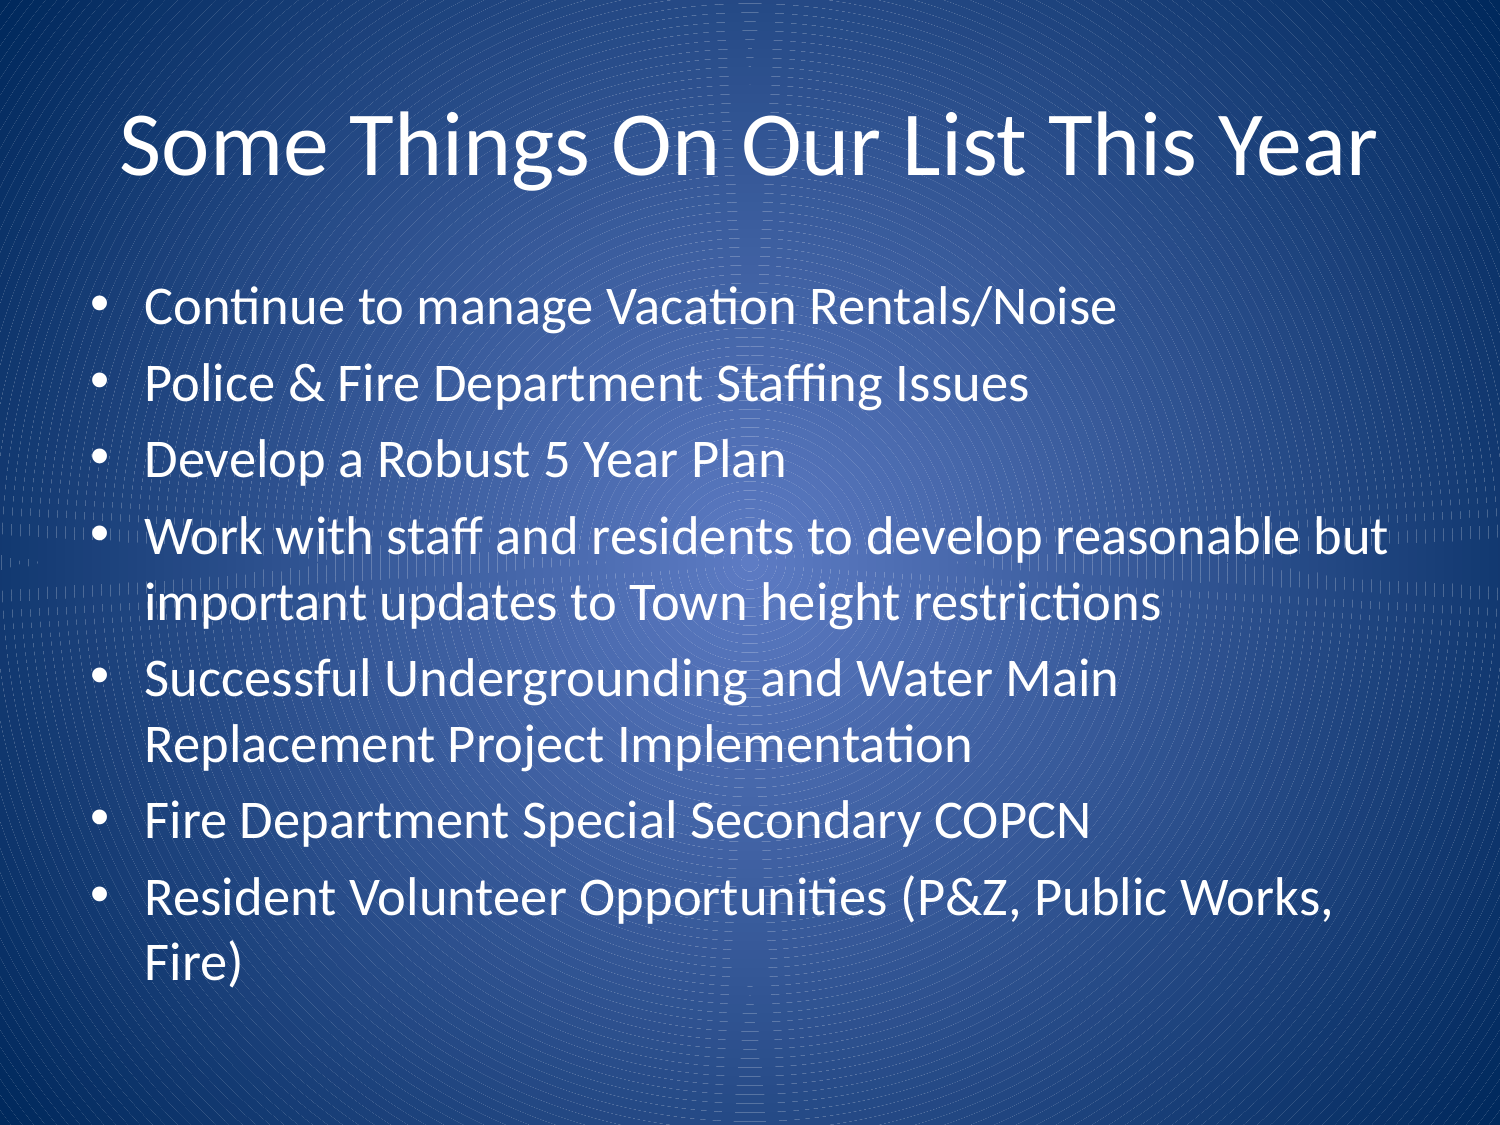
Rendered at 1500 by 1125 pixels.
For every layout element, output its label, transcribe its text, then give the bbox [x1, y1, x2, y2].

title Some Things On Our List This Year [75, 45, 1425, 233]
list Continue to manage Vacation Rentals/Noise Police & Fire Department Staffing Issues Develop a Robust 5 Year Plan Work with staff and residents to develop reasonable but important updates to Town height restrictions Successful Undergrounding and Water Main Replacement Project Implementation Fire Department Special Secondary COPCN Resident Volunteer Opportunities (P&Z, Public Works, Fire) [75, 262, 1425, 1005]
